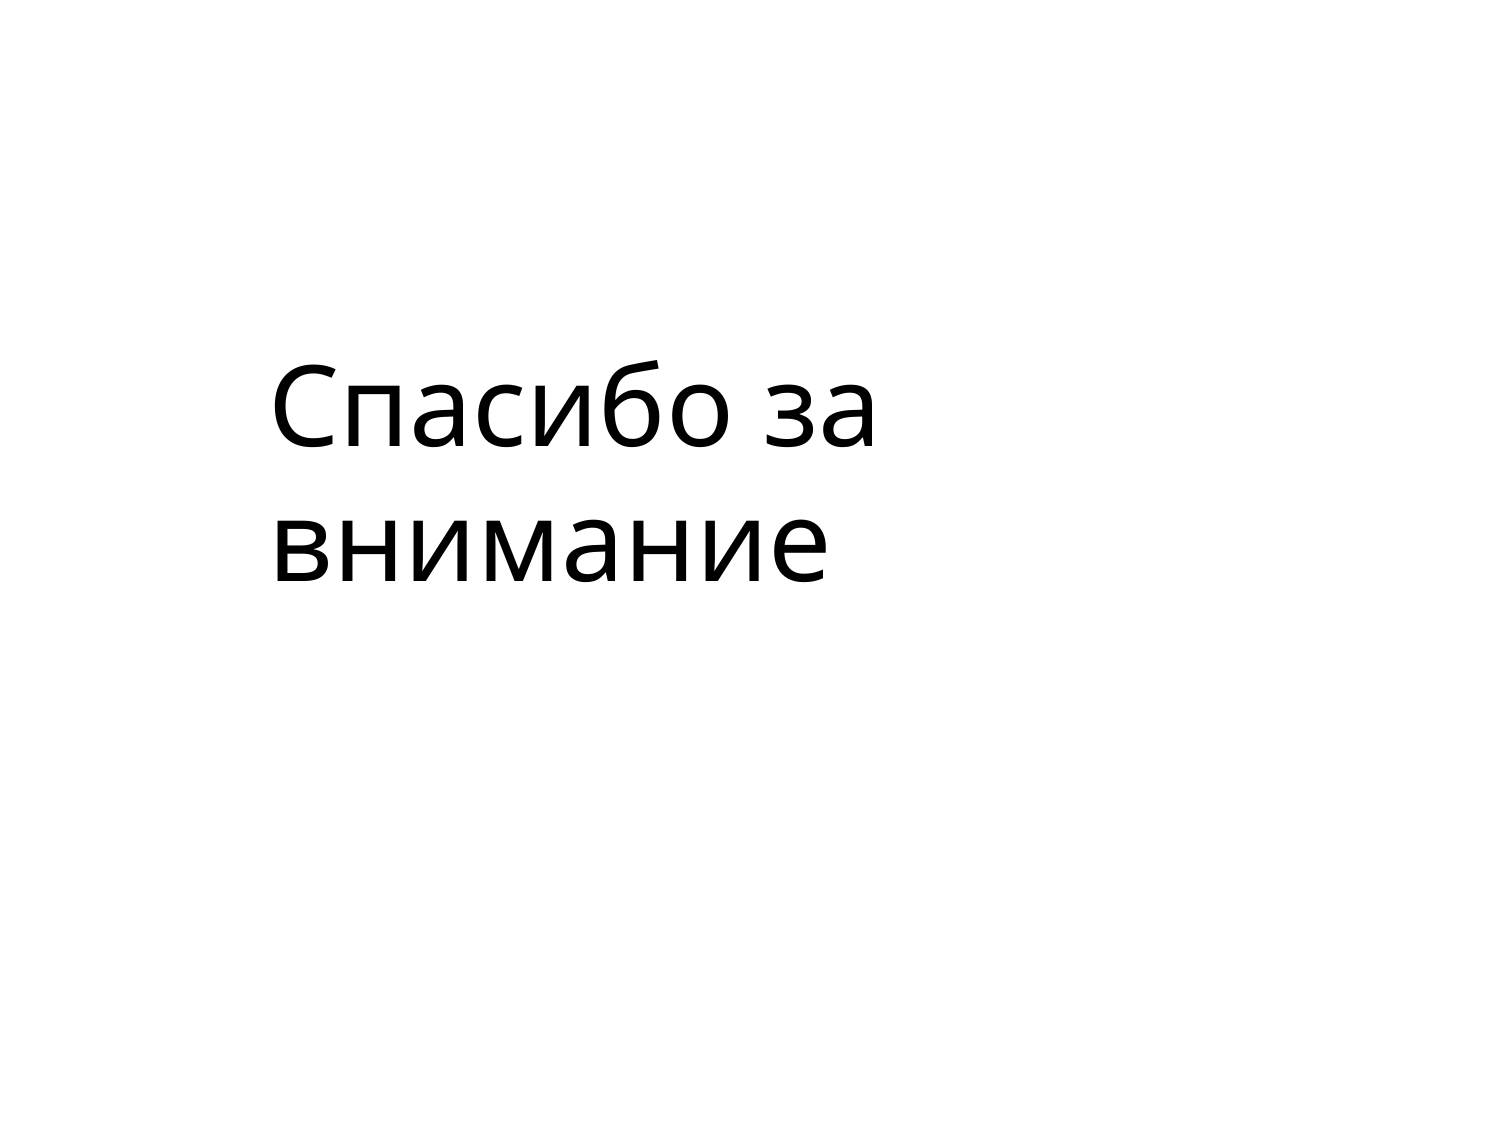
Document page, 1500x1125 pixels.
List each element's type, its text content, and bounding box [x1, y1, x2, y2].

text_box Спасибо за внимание [253, 326, 1223, 611]
